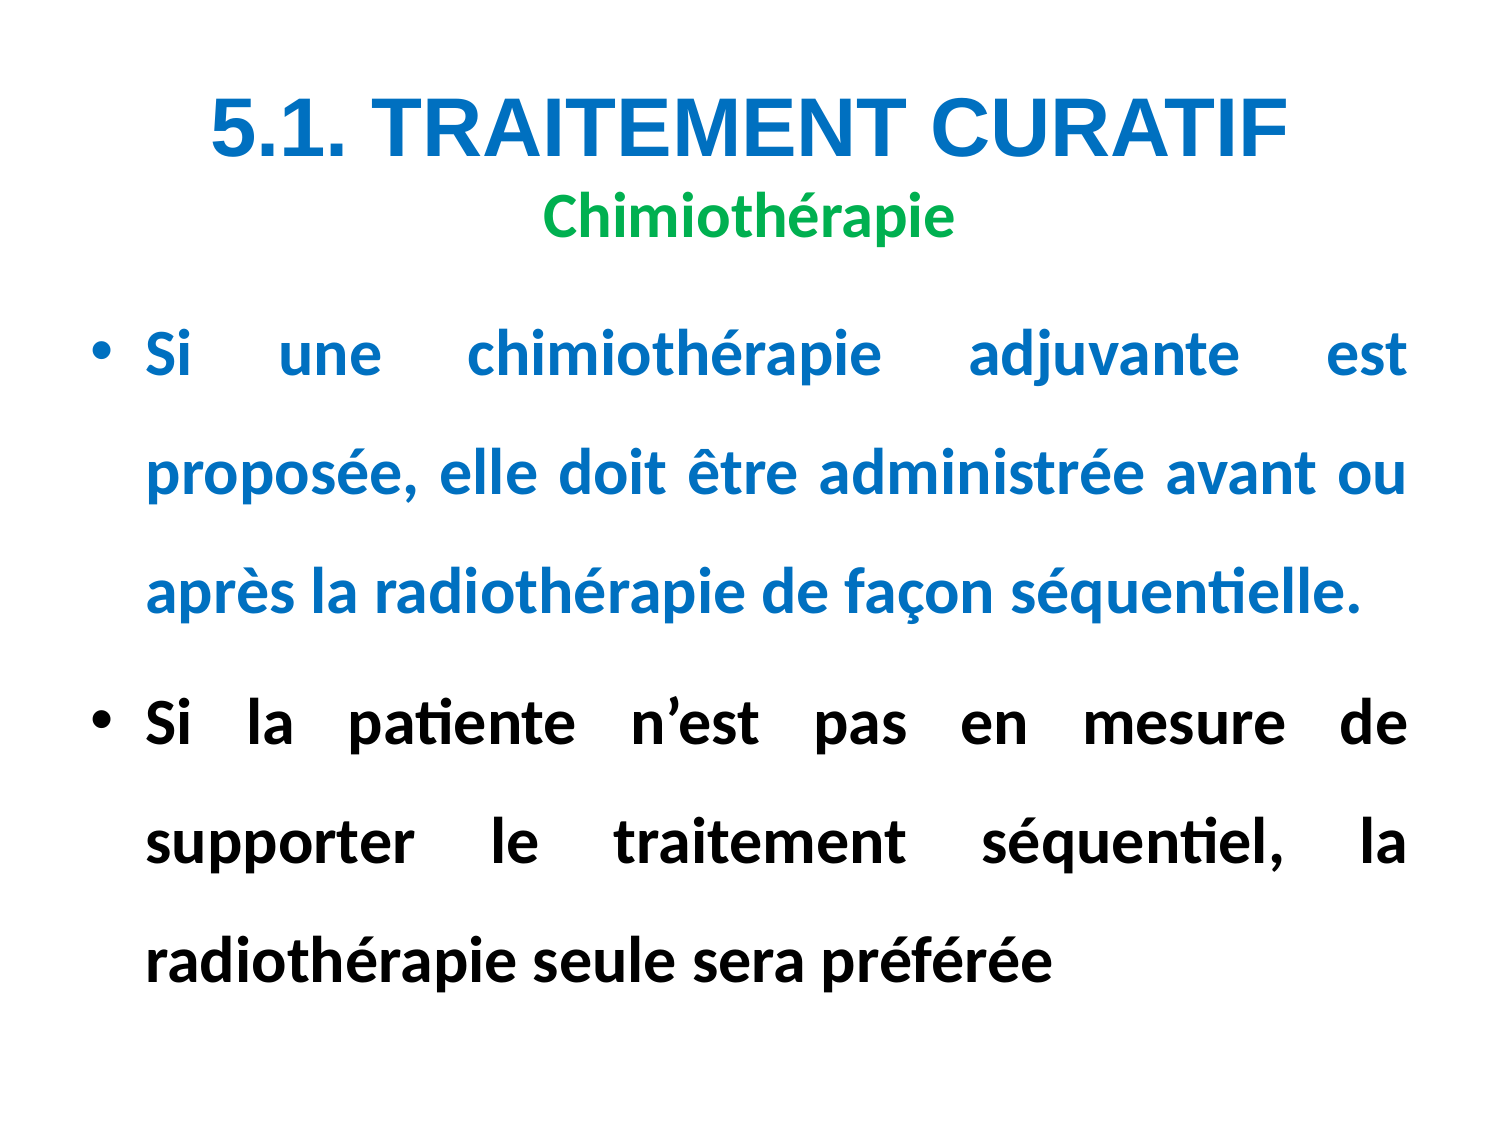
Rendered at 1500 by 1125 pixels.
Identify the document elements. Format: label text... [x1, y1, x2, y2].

title 5.1. TRAITEMENT CURATIF Chimiothérapie [75, 45, 1425, 262]
list Si une chimiothérapie adjuvante est proposée, elle doit être administrée avant ou après la radiothérapie de façon séquentielle. Si la patiente n’est pas en mesure de supporter le traitement séquentiel, la radiothérapie seule sera préférée [75, 262, 1425, 1005]
